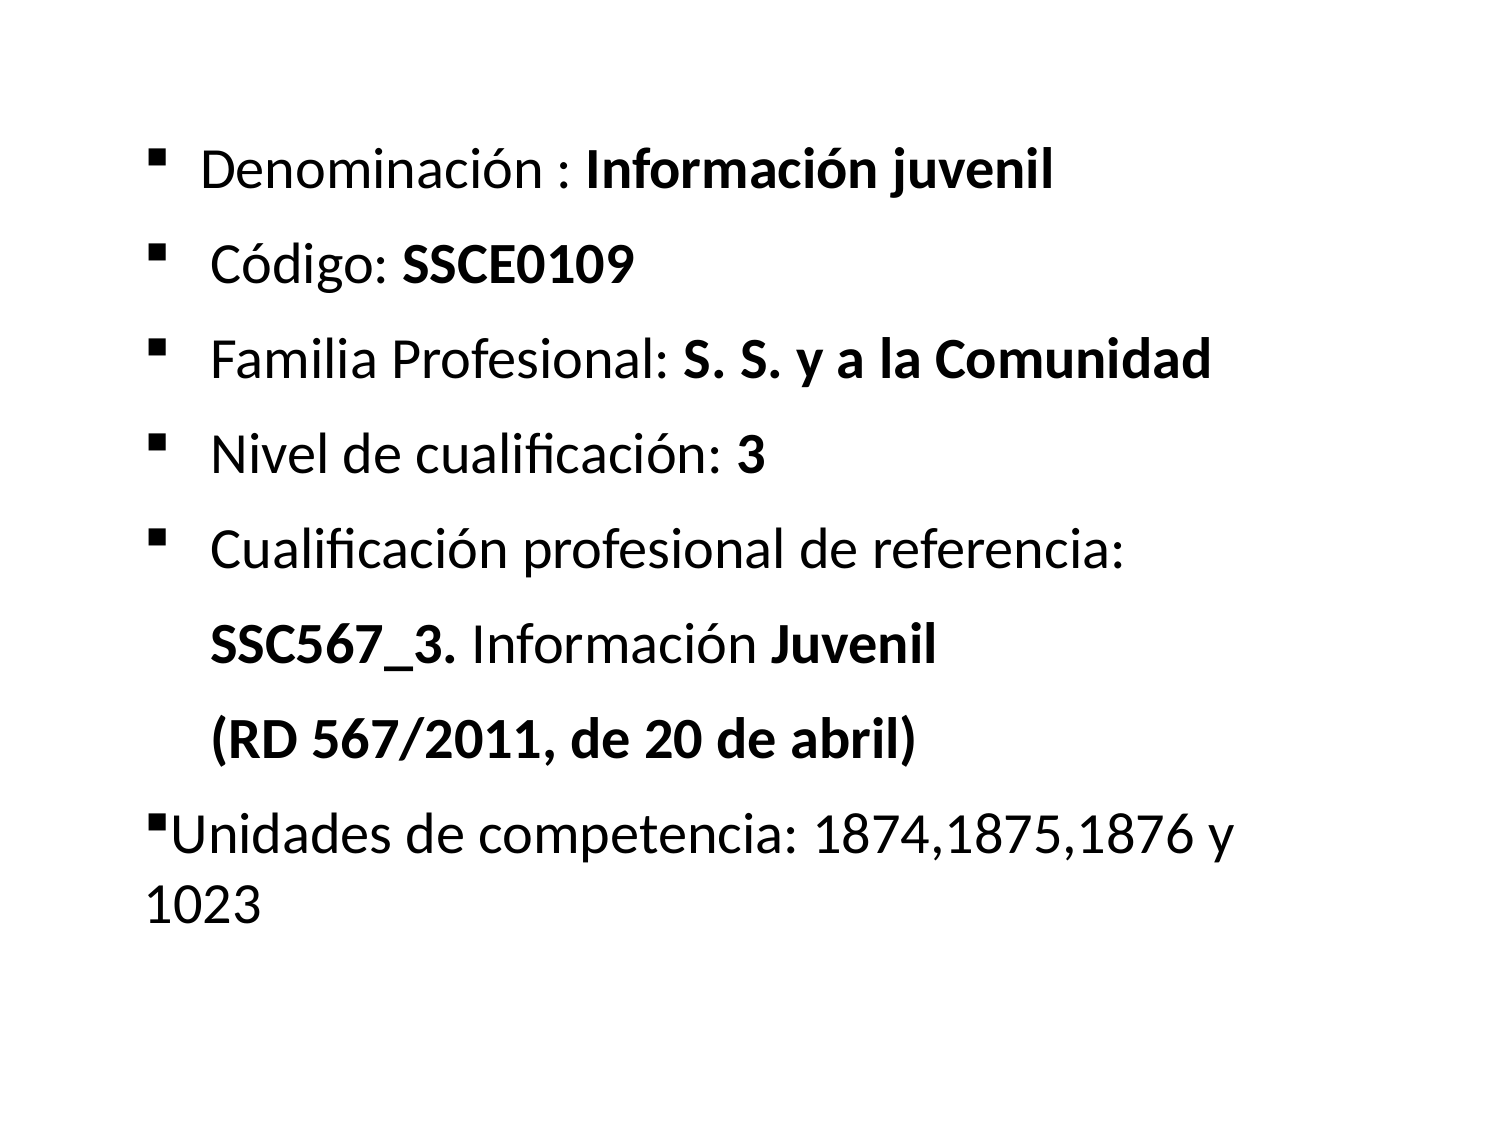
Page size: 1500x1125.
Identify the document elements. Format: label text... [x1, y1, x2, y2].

text_box Denominación : Información juvenil Código: SSCE0109 Familia Profesional: S. S. y a la Comunidad Nivel de cualificación: 3 Cualificación profesional de referencia: SSC567_3. Información Juvenil (RD 567/2011, de 20 de abril) Unidades de competencia: 1874,1875,1876 y 1023 [91, 78, 1409, 987]
